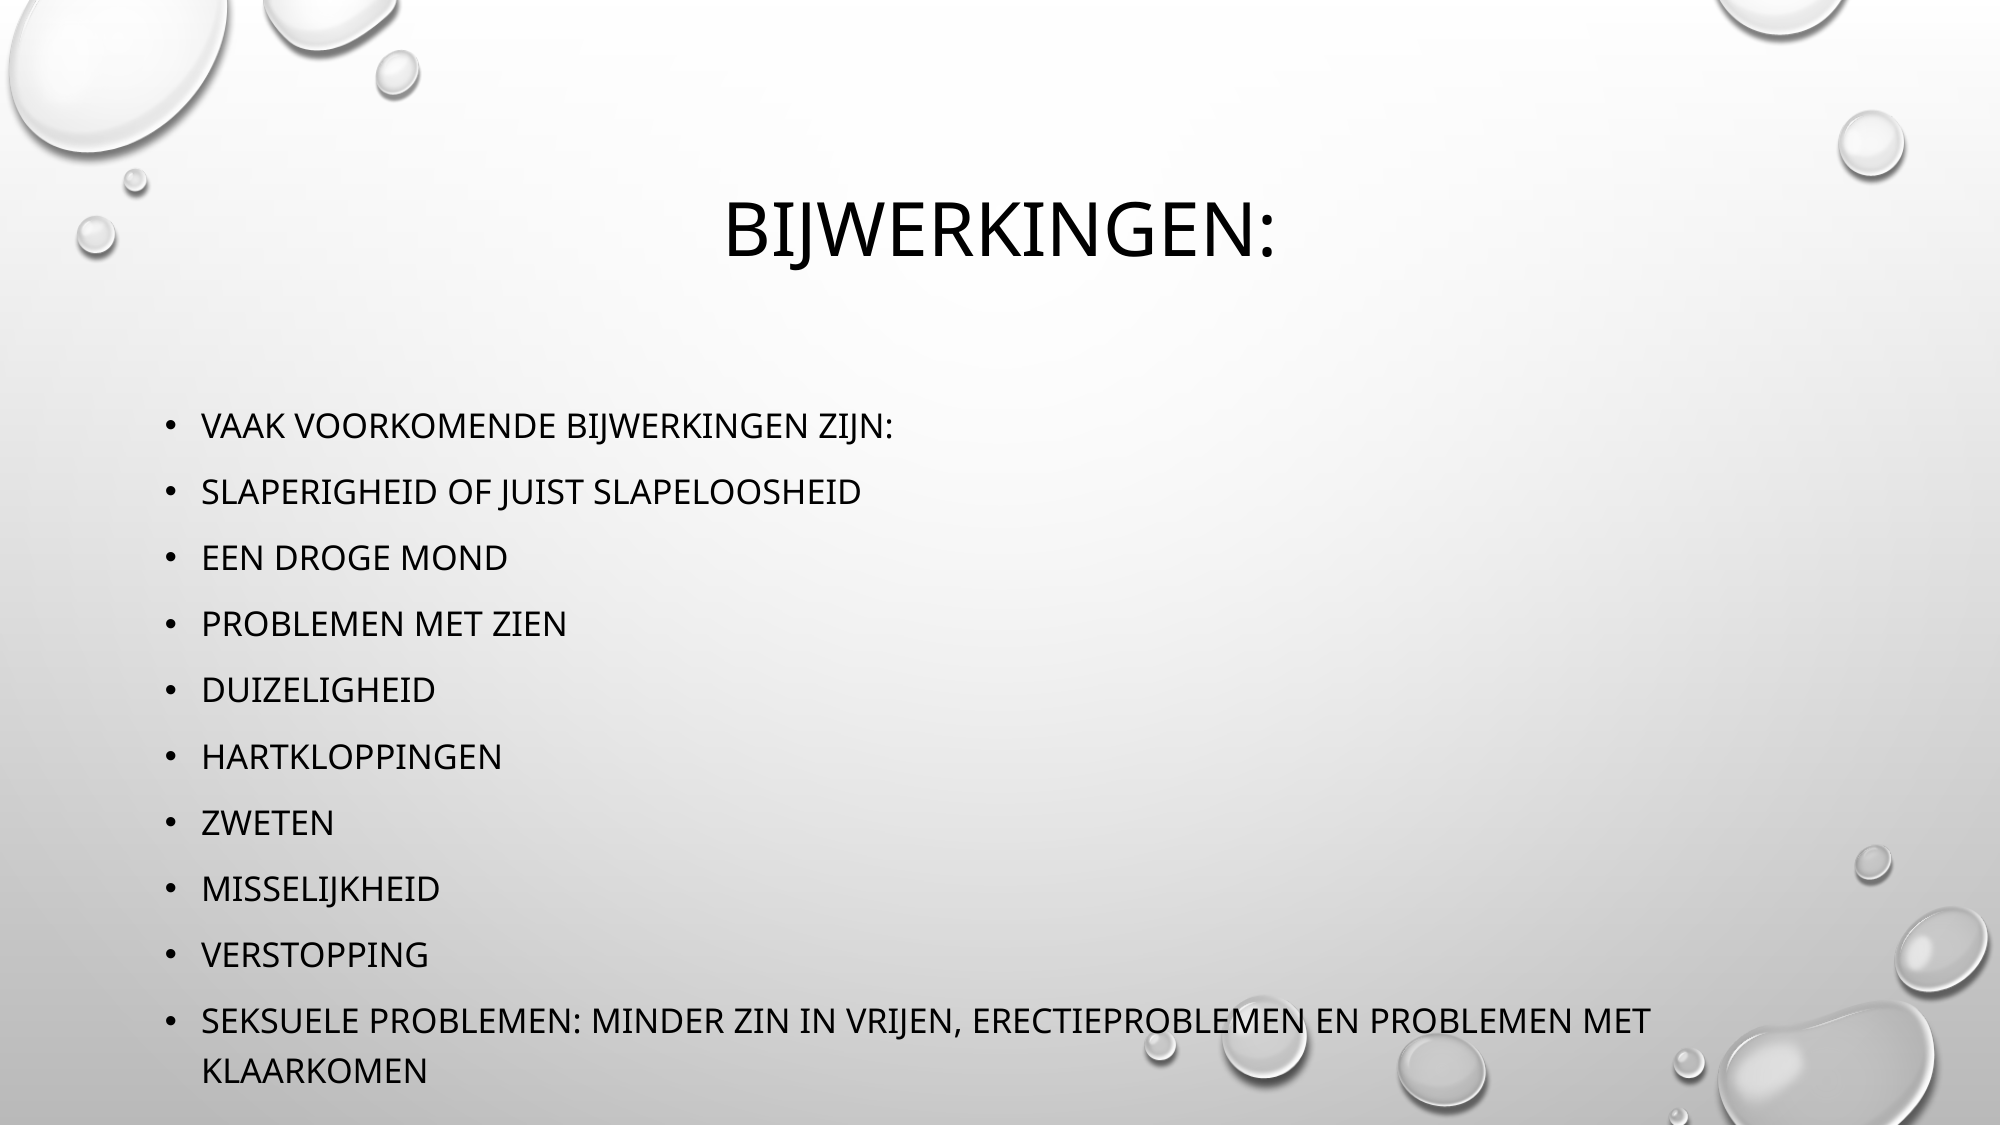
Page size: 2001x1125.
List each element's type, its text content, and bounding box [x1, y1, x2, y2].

list Vaak voorkomende bijwerkingen zijn: slaperigheid of juist slapeloosheid een droge mond problemen met zien duizeligheid hartkloppingen zweten misselijkheid verstopping seksuele problemen: minder zin in vrijen, erectieproblemen en problemen met klaarkomen [149, 388, 1850, 1100]
title Bijwerkingen: [149, 101, 1851, 364]
picture [0, 0, 2000, 1125]
